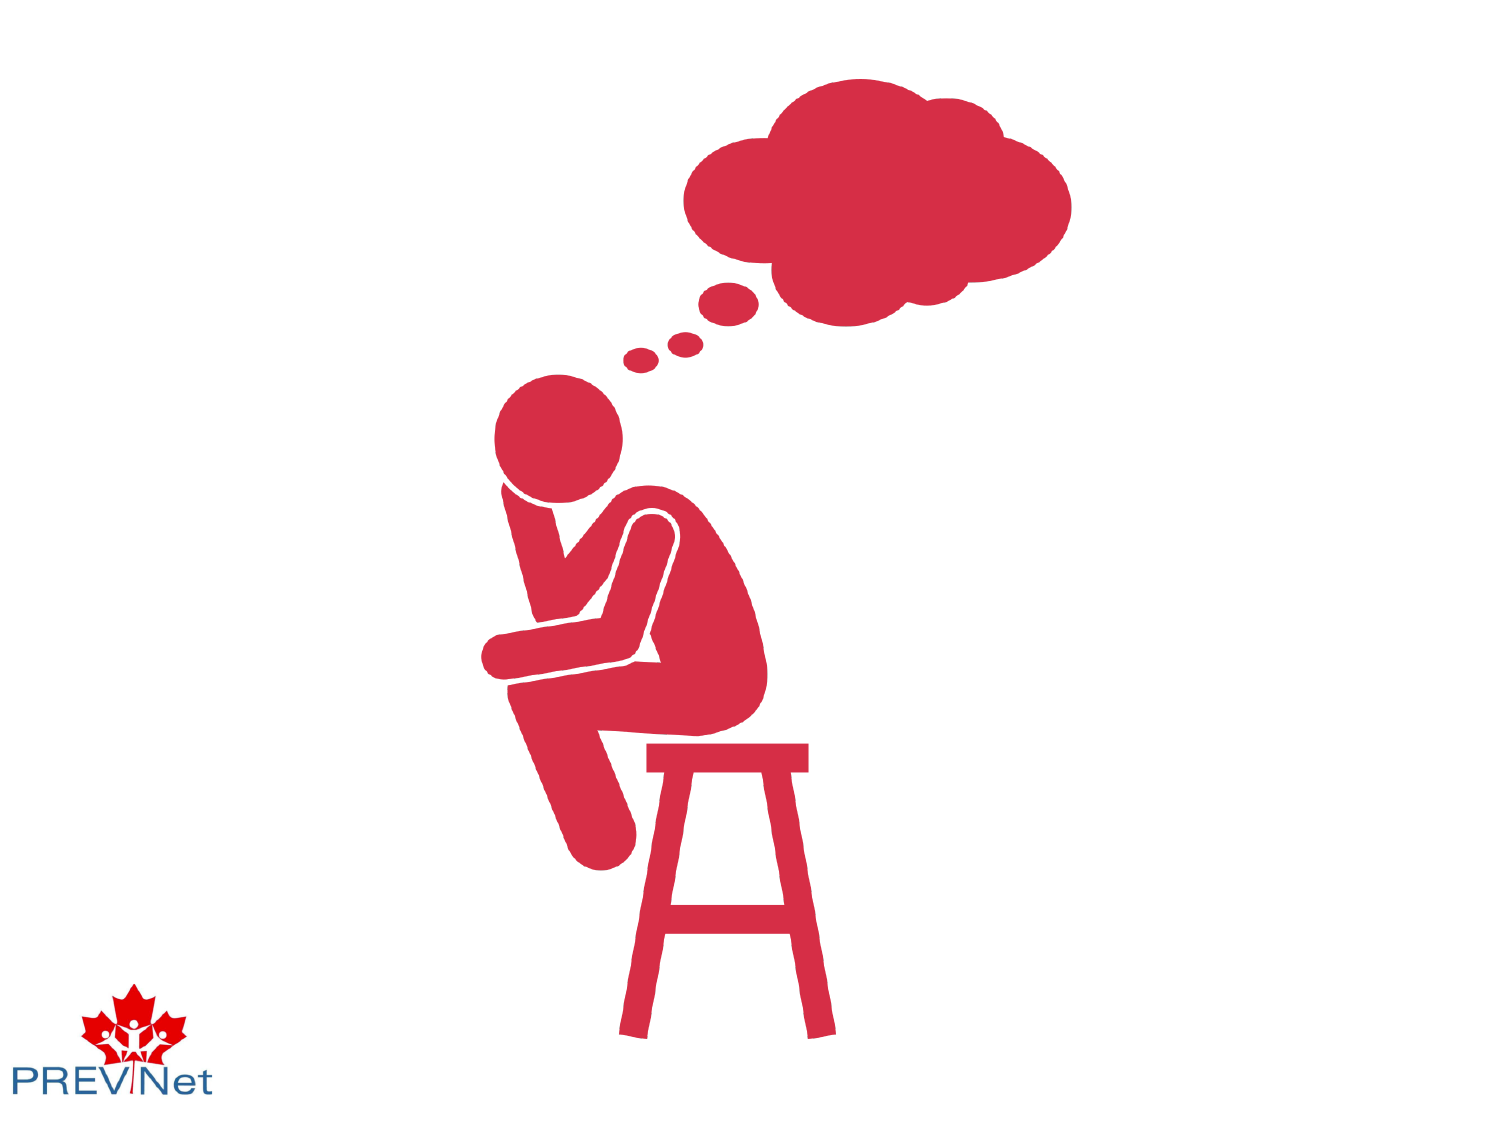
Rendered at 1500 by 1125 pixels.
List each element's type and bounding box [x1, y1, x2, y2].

picture [296, 79, 1256, 1039]
picture [4, 957, 222, 1112]
